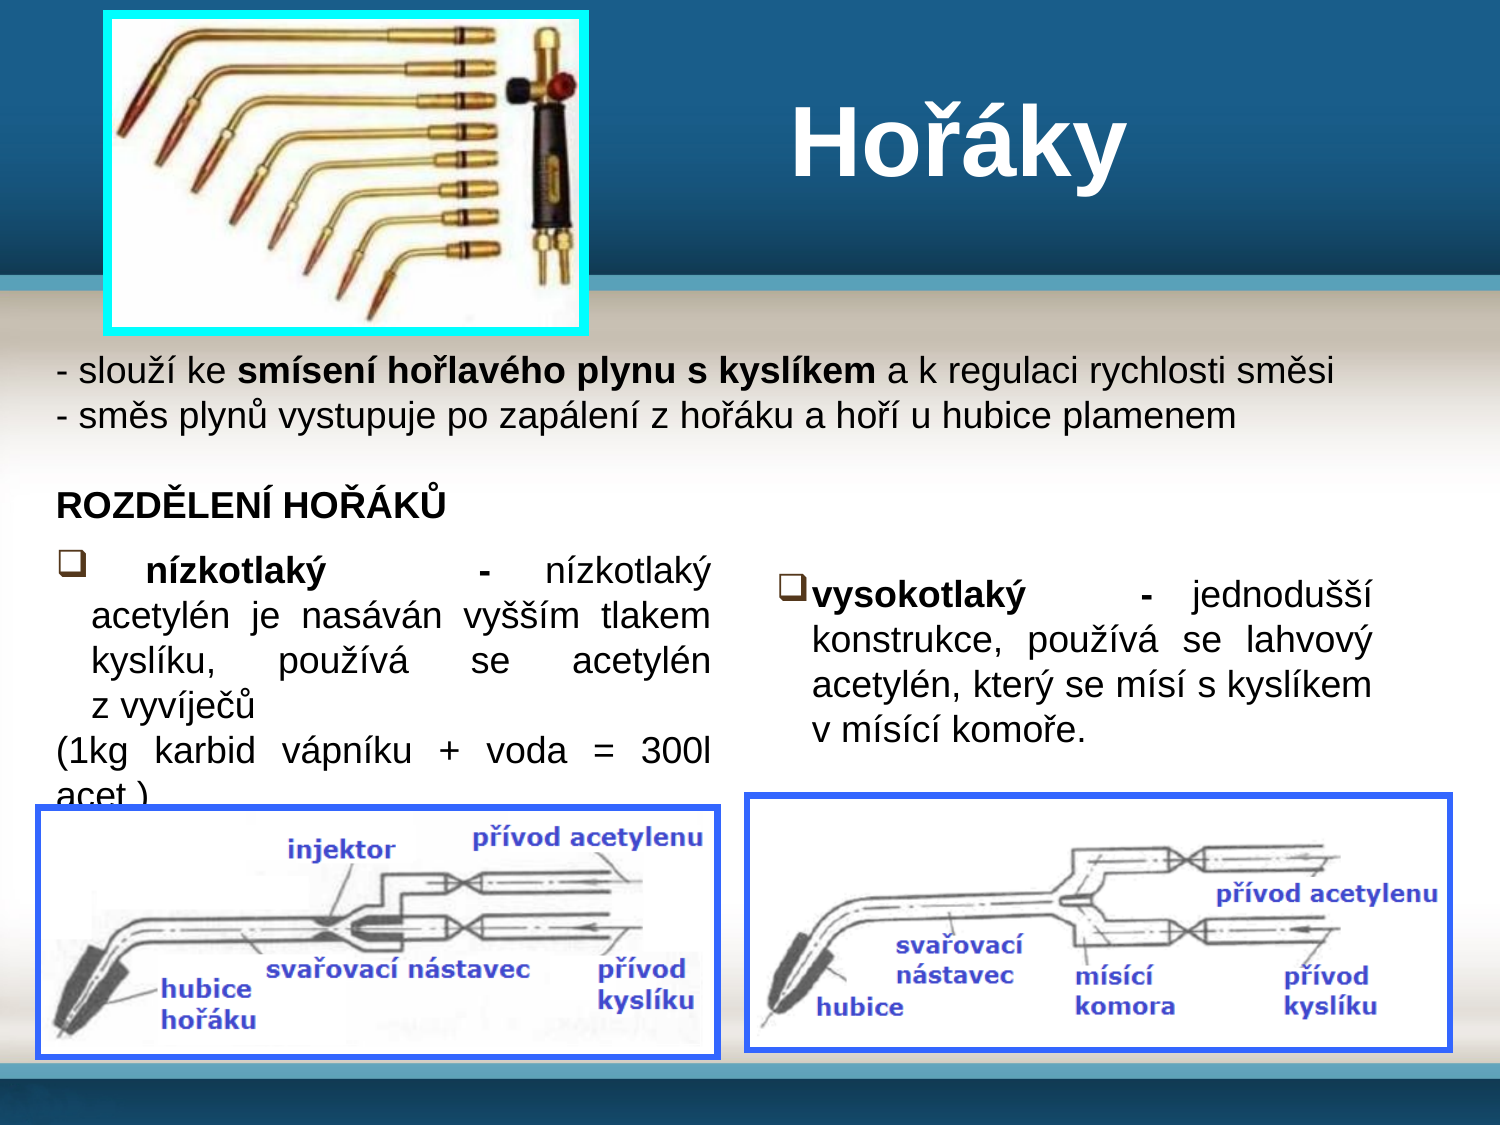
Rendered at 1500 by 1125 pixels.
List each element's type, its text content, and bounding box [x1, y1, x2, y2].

title Hořáky [589, 42, 1428, 231]
text_box - slouží ke smísení hořlavého plynu s kyslíkem a k regulaci rychlosti směsi - směs plynů vystupuje po zapálení z hořáku a hoří u hubice plamenem ROZDĚLENÍ HOŘÁKŮ [41, 338, 1405, 533]
text_box nízkotlaký - nízkotlaký acetylén je nasáván vyšším tlakem kyslíku, používá se acetylén z vyvíječů (1kg karbid vápníku + voda = 300l acet.) [41, 539, 727, 824]
text_box vysokotlaký - jednodušší konstrukce, používá se lahvový acetylén, který se mísí s kyslíkem v mísící komoře. [761, 562, 1388, 758]
picture [0, 0, 1500, 1125]
